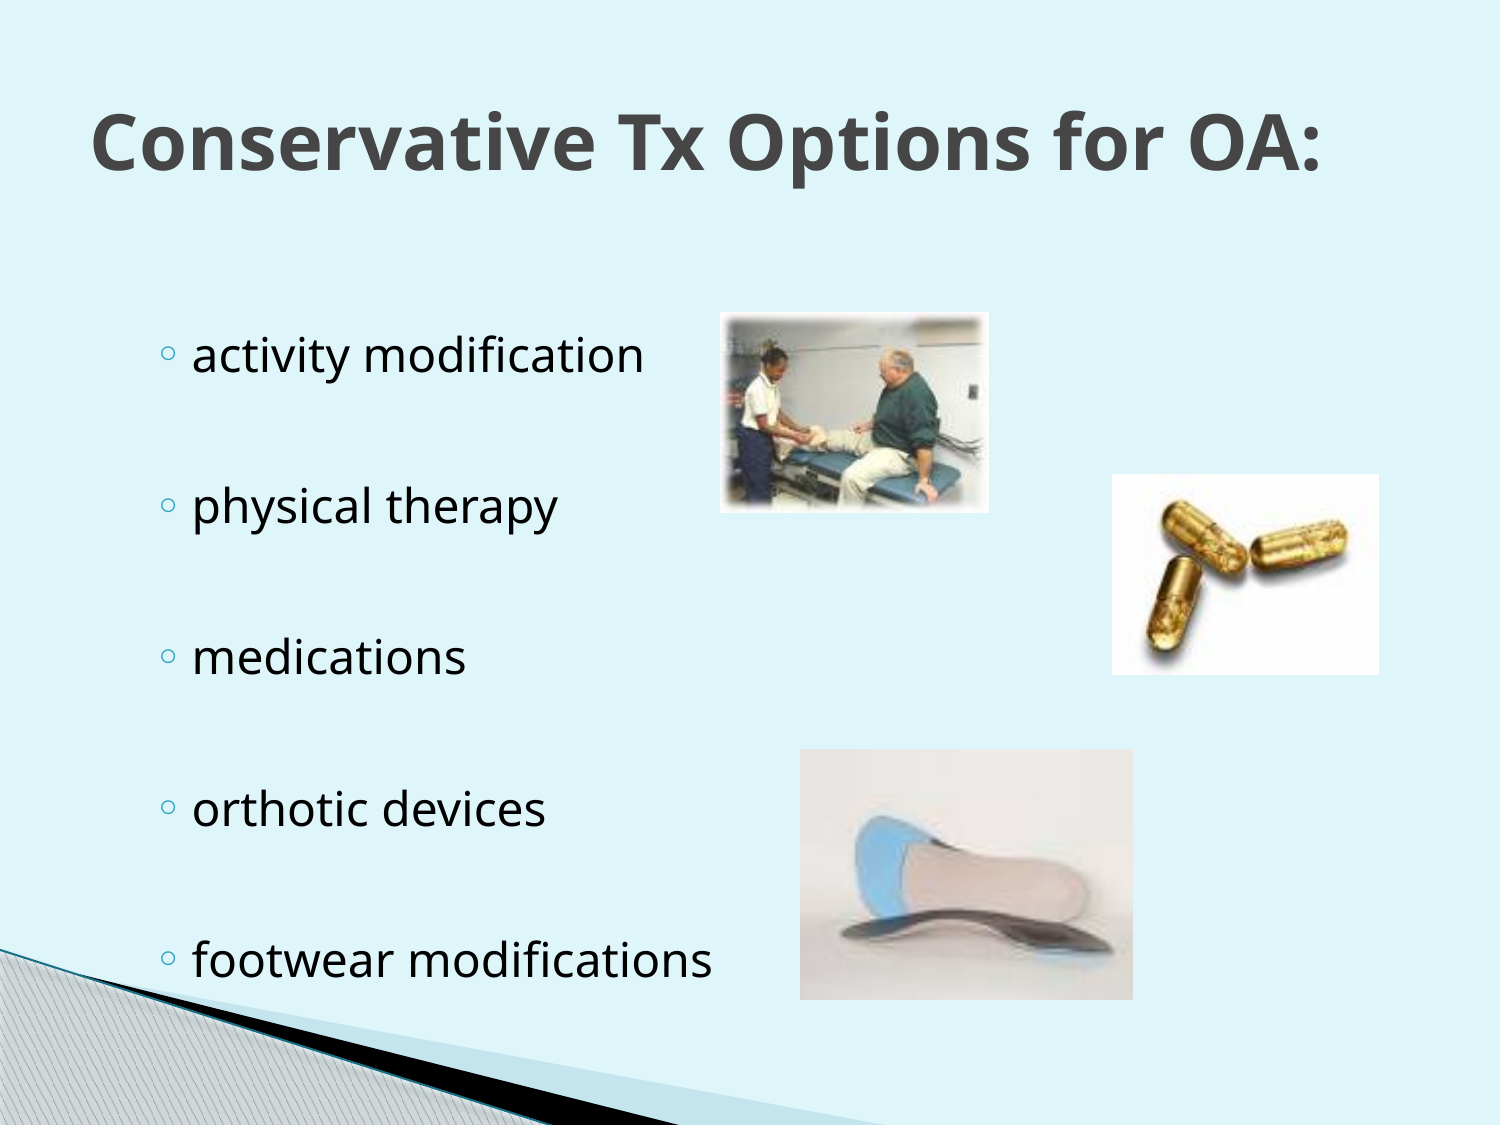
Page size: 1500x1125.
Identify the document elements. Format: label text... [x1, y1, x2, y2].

picture [1112, 474, 1379, 676]
picture [799, 749, 1133, 1001]
picture [720, 312, 990, 513]
title Conservative Tx Options for OA: [75, 45, 1425, 233]
list activity modification physical therapy medications orthotic devices footwear modifications [75, 243, 1425, 986]
